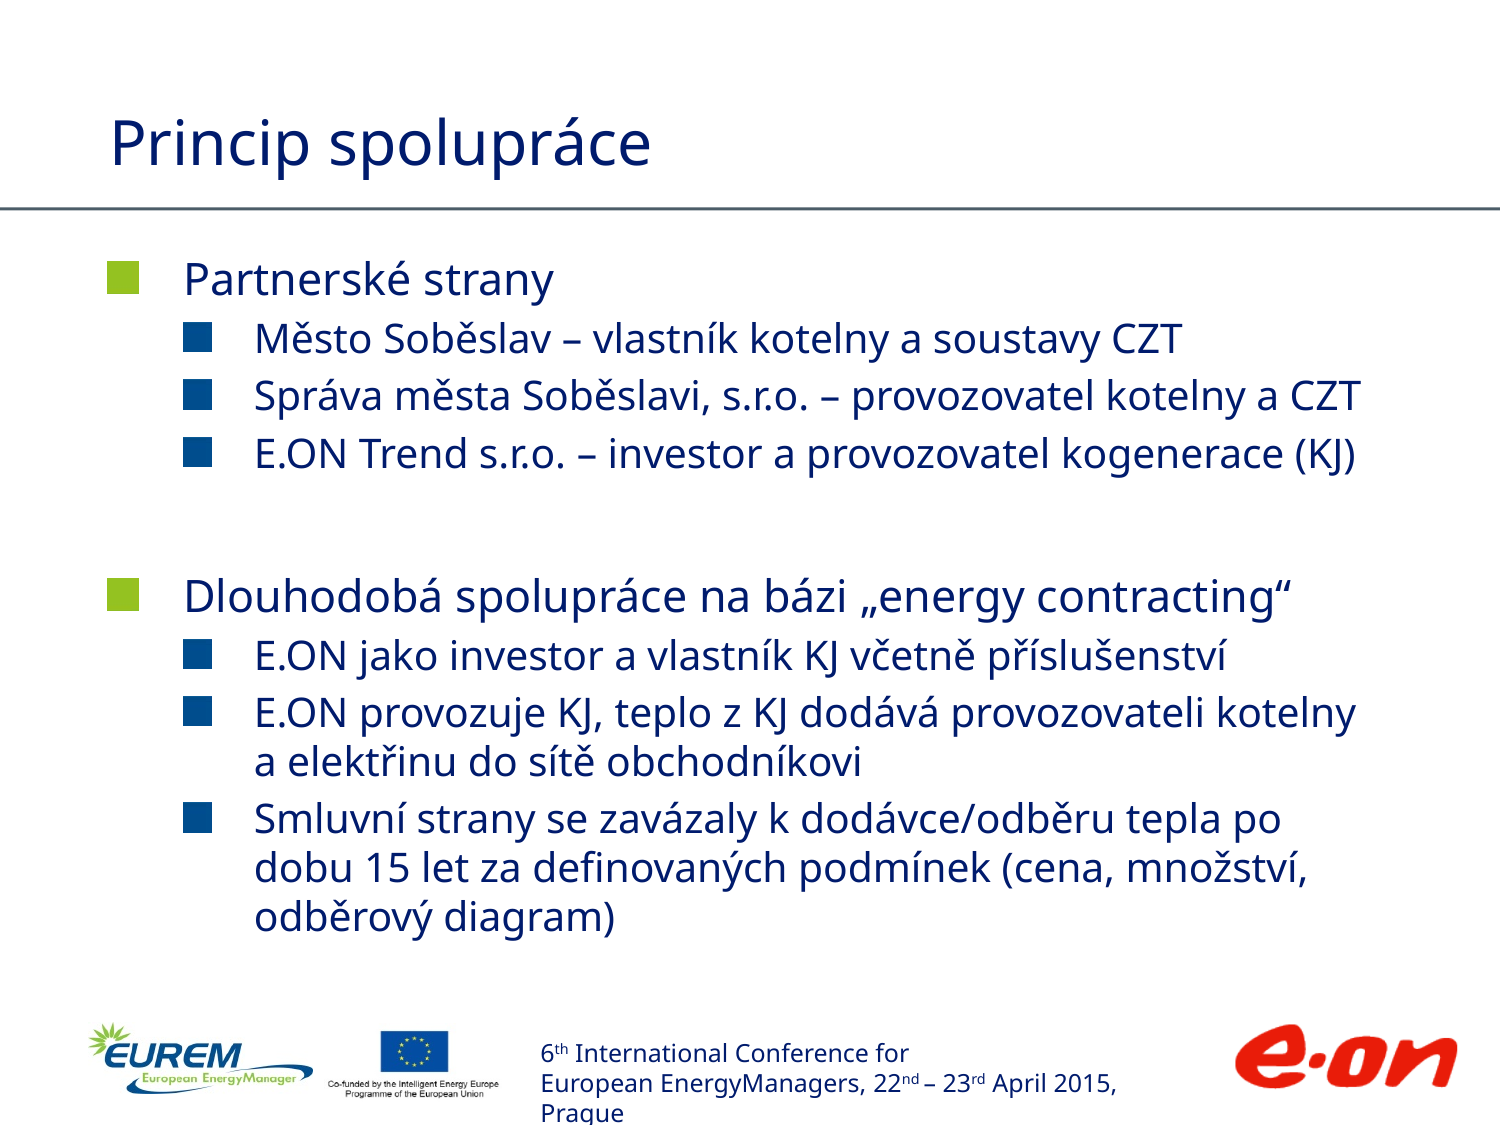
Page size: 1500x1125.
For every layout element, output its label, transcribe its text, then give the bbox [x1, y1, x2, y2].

picture [88, 1022, 313, 1094]
picture [183, 379, 212, 410]
picture [183, 437, 212, 467]
picture [107, 261, 139, 294]
picture [183, 639, 212, 669]
picture [1233, 1022, 1459, 1091]
title Princip spolupráce [93, 30, 1407, 185]
picture [324, 1023, 502, 1106]
picture [183, 802, 212, 833]
picture [183, 322, 212, 352]
picture [107, 578, 139, 611]
list Partnerské strany Město Soběslav – vlastník kotelny a soustavy CZT Správa města Soběslavi, s.r.o. – provozovatel kotelny a CZT E.ON Trend s.r.o. – investor a provozovatel kogenerace (KJ) Dlouhodobá spolupráce na bázi „energy contracting“ E.ON jako investor a vlastník KJ včetně příslušenství E.ON provozuje KJ, teplo z KJ dodává provozovateli kotelny a elektřinu do sítě obchodníkovi Smluvní strany se zavázaly k dodávce/odběru tepla po dobu 15 let za definovaných podmínek (cena, množství, odběrový diagram) [92, 243, 1406, 988]
picture [183, 696, 212, 726]
